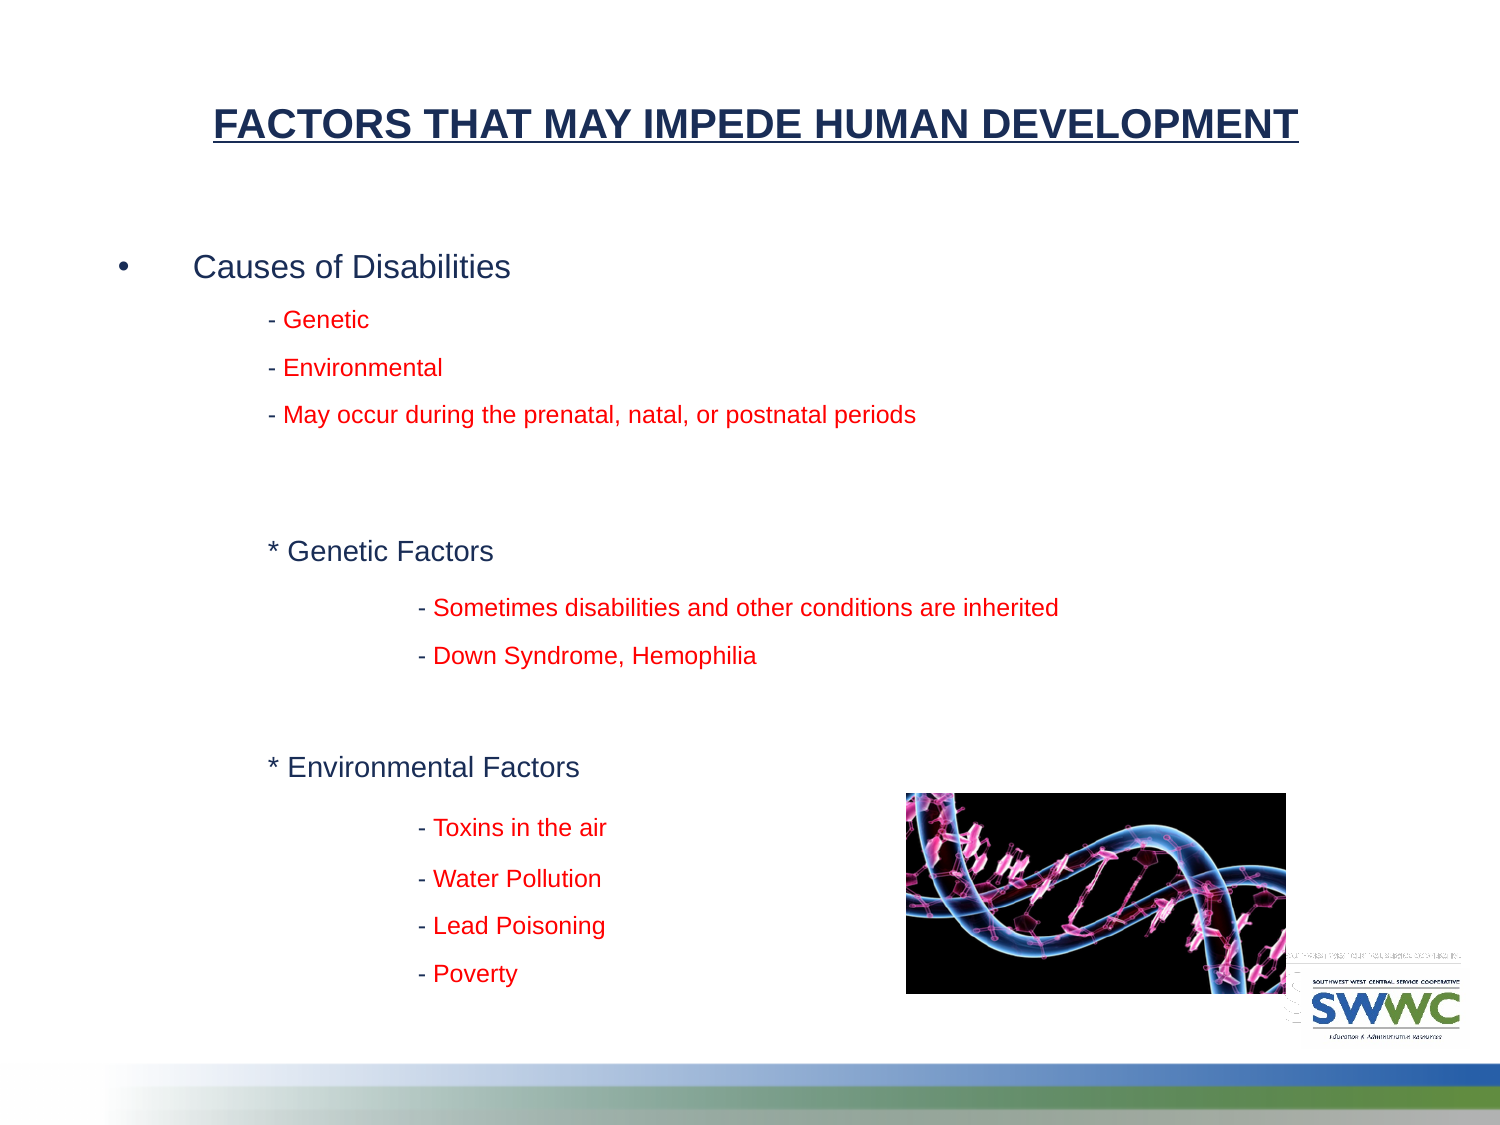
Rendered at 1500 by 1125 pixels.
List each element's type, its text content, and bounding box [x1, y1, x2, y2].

list Causes of Disabilities - Genetic - Environmental - May occur during the prenatal, natal, or postnatal periods * Genetic Factors - Sometimes disabilities and other conditions are inherited - Down Syndrome, Hemophilia * Environmental Factors - Toxins in the air - Water Pollution - Lead Poisoning - Poverty [103, 242, 1421, 994]
picture [906, 793, 1470, 1063]
list FACTORS THAT MAY IMPEDE HUMAN DEVELOPMENT [103, 95, 1409, 281]
picture [2, 1064, 1500, 1125]
